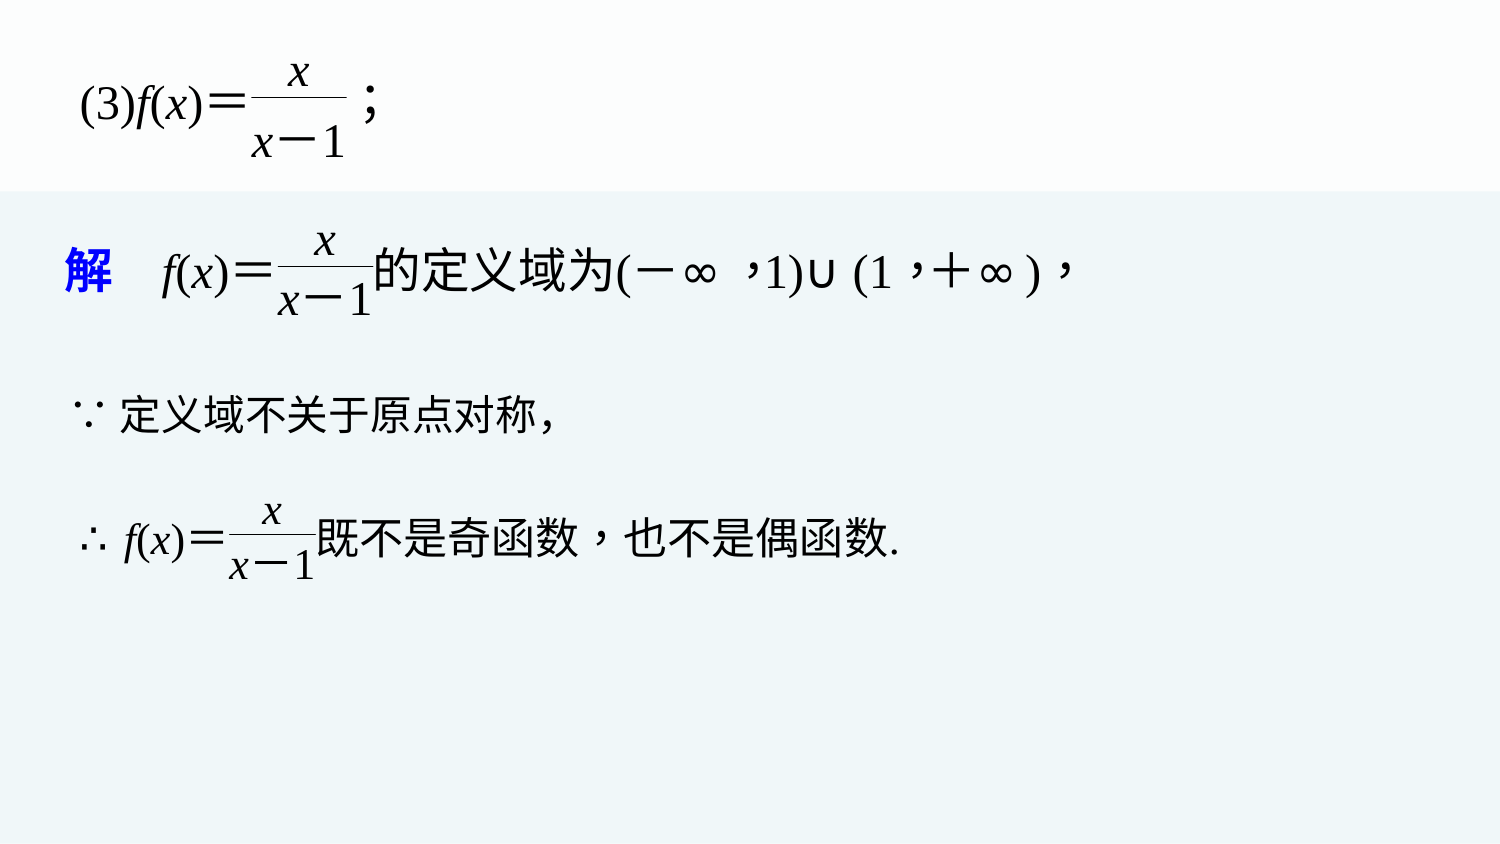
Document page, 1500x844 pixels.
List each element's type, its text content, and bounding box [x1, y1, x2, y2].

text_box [64, 210, 1090, 398]
text_box ∵定义域不关于原点对称， [53, 356, 761, 447]
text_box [79, 40, 1101, 227]
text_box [79, 484, 1010, 654]
